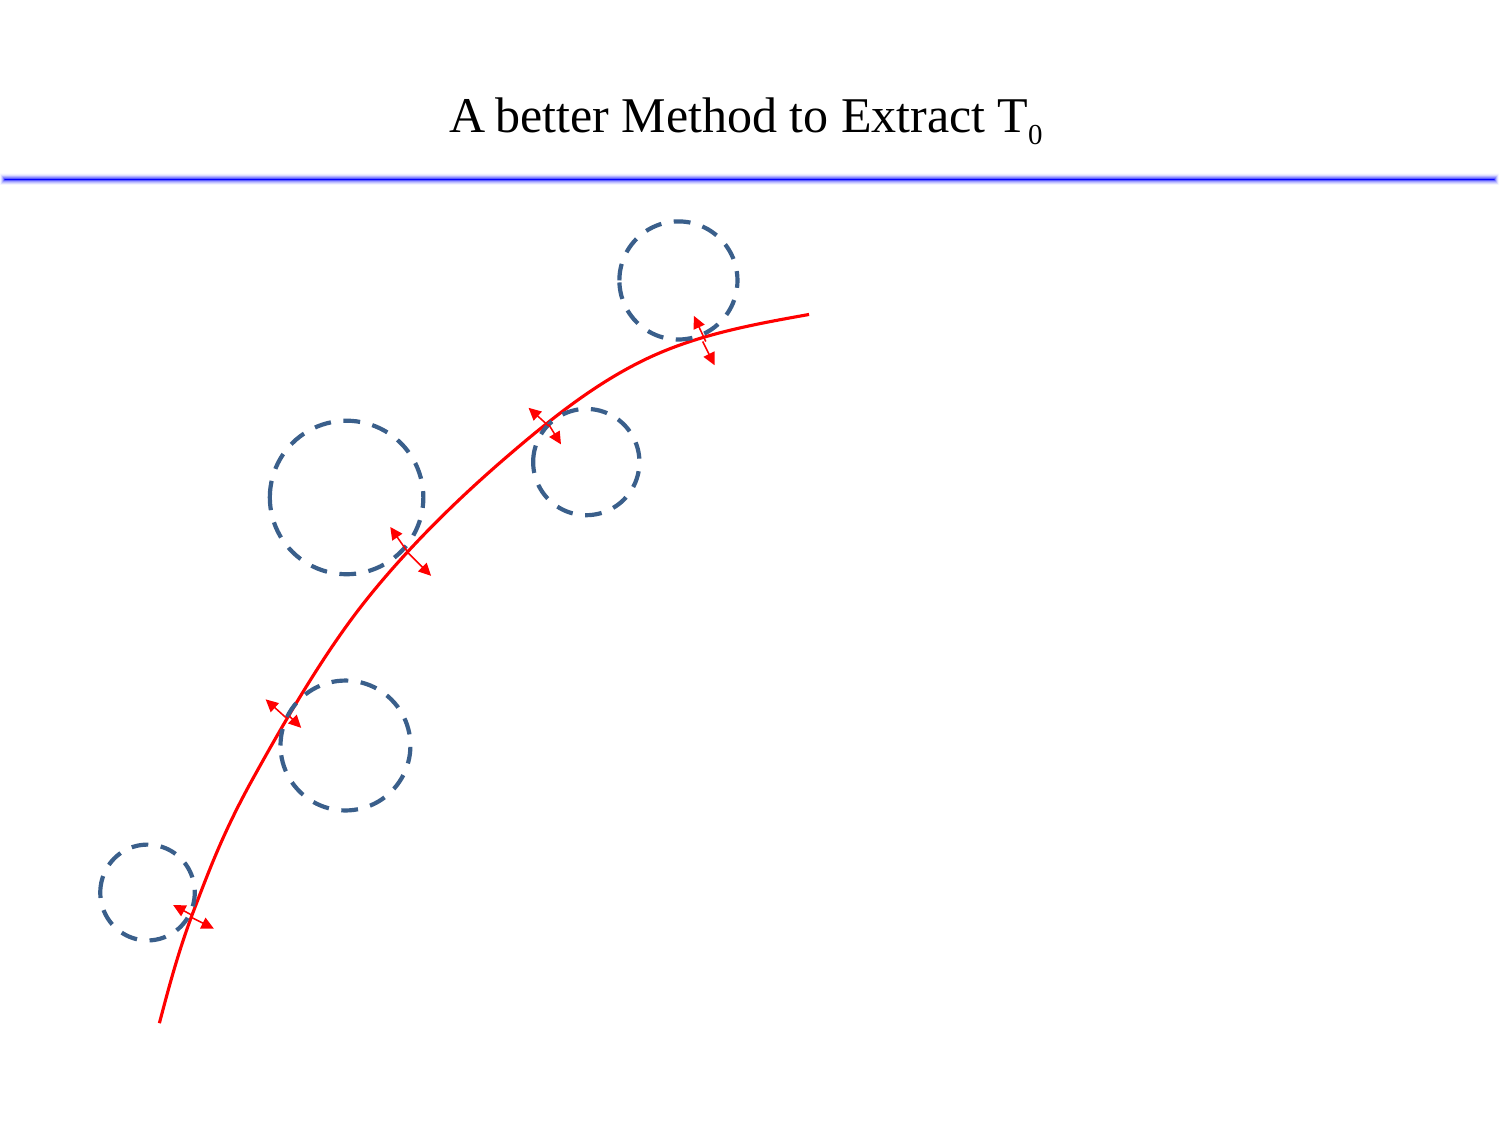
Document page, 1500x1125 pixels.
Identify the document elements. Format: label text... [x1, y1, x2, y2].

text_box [172, 315, 706, 916]
text_box [0, 172, 1500, 185]
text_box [189, 341, 715, 929]
text_box [158, 932, 239, 1024]
text_box A better Method to Extract T0 [434, 74, 1058, 158]
text_box [617, 219, 740, 333]
text_box [98, 842, 184, 943]
text_box [711, 313, 810, 413]
